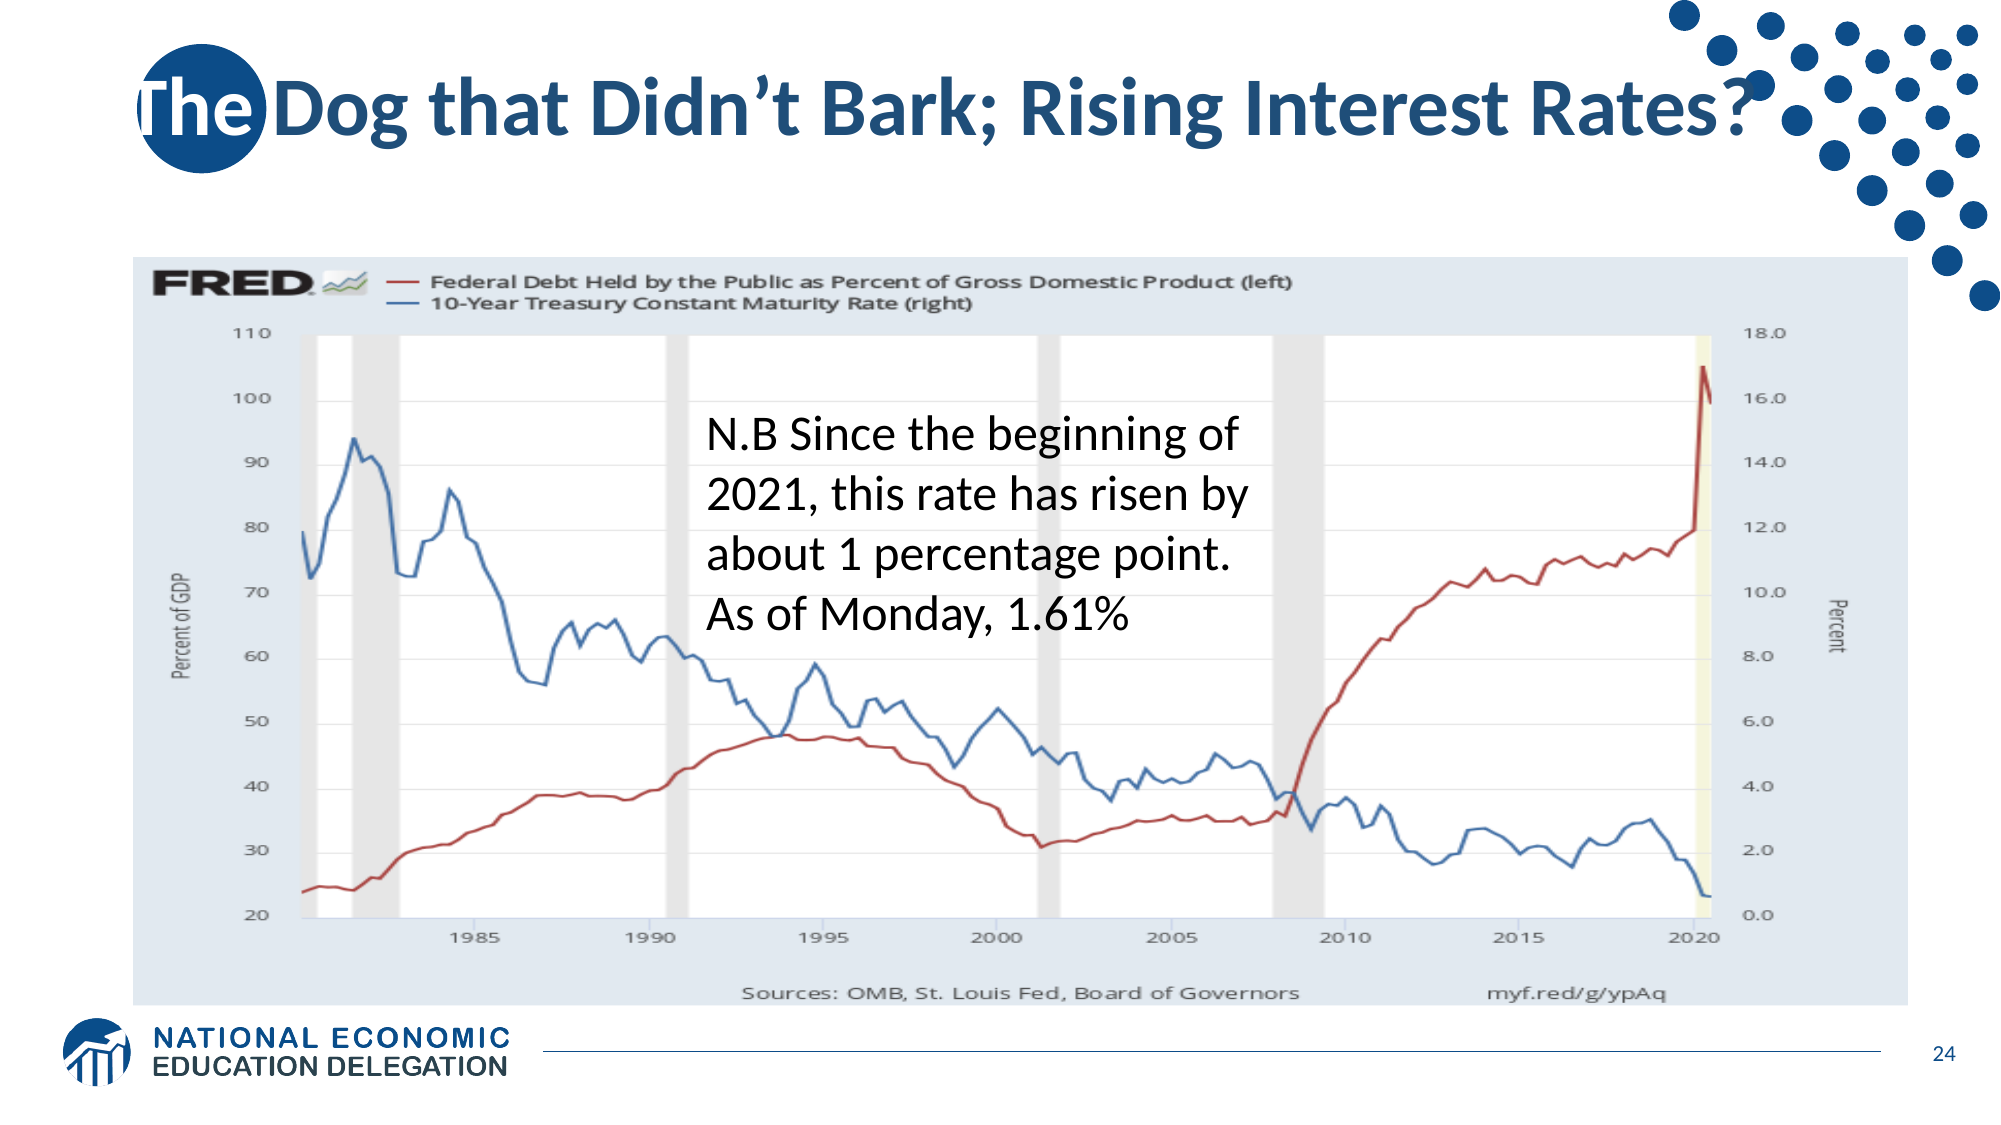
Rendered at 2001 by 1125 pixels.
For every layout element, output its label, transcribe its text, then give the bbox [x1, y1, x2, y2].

title The Dog that Didn’t Bark; Rising Interest Rates? [111, 0, 1837, 218]
picture [55, 1013, 520, 1091]
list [133, 257, 1908, 1008]
slide_number 24 [1521, 1022, 1972, 1082]
